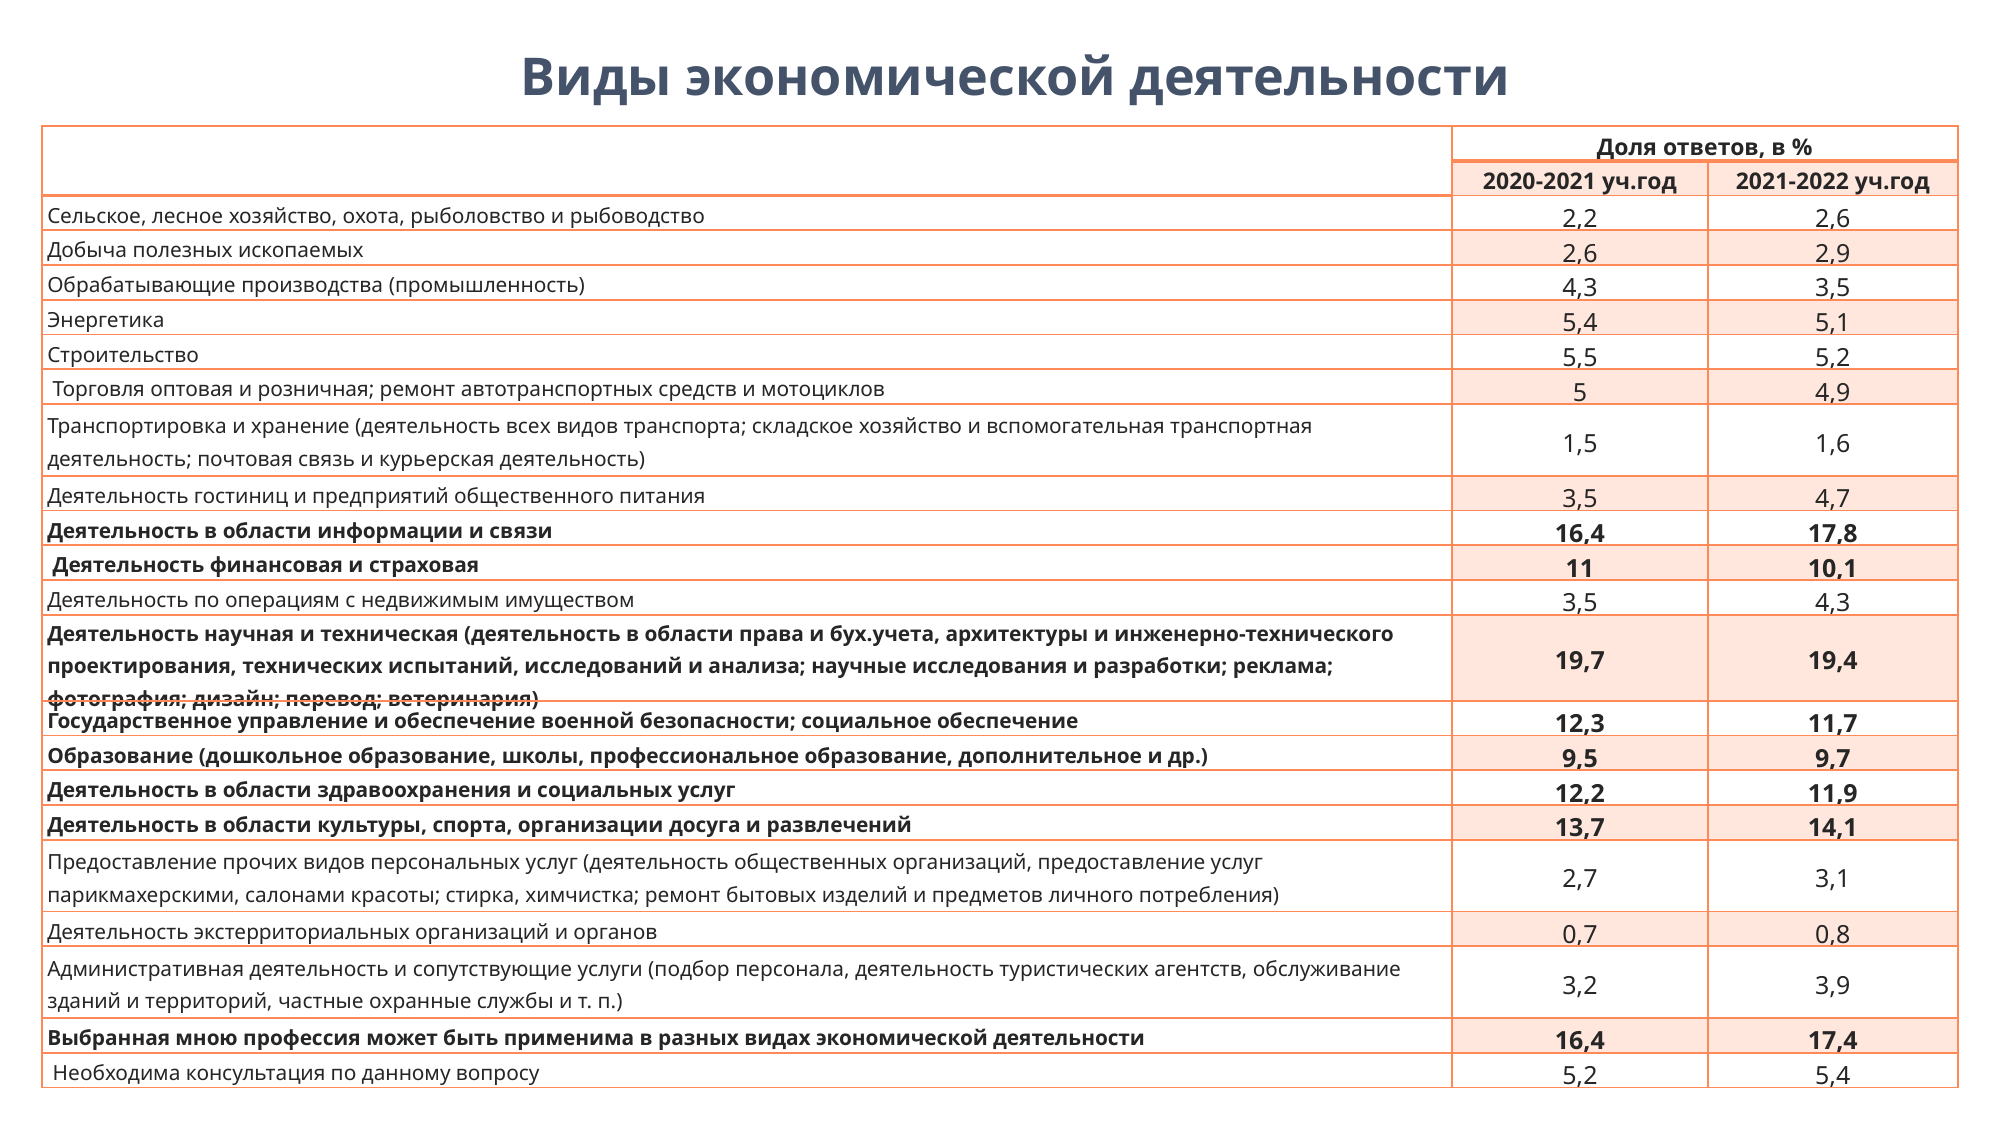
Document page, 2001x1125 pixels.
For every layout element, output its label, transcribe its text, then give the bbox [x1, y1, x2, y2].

table_cell 9,7 [1709, 736, 1957, 769]
table_cell 17,4 [1709, 1019, 1957, 1052]
table_cell 0,7 [1453, 912, 1707, 945]
table_cell 13,7 [1453, 806, 1707, 839]
table_cell 5,1 [1709, 301, 1957, 334]
text_box Виды экономической деятельности [72, 4, 1958, 114]
table_cell 2,6 [1453, 231, 1707, 264]
table_cell Строительство [43, 335, 1451, 368]
table_cell Выбранная мною профессия может быть применима в разных видах экономической деятельности [43, 1019, 1451, 1052]
table_cell Административная деятельность и сопутствующие услуги (подбор персонала, деятельность туристических агентств, обслуживание зданий и территорий, частные охранные службы и т. п.) [43, 947, 1451, 1017]
table_cell Деятельность в области здравоохранения и социальных услуг [43, 771, 1451, 804]
table_cell 11,7 [1709, 702, 1957, 735]
table_cell 2,9 [1709, 231, 1957, 264]
table_cell Образование (дошкольное образование, школы, профессиональное образование, дополнительное и др.) [43, 736, 1451, 769]
table_cell 5 [1453, 370, 1707, 403]
table_cell 2,6 [1709, 196, 1957, 229]
table_cell Добыча полезных ископаемых [43, 231, 1451, 264]
table_cell 17,8 [1709, 511, 1957, 544]
table_cell 2,2 [1453, 196, 1707, 229]
table_cell 1,5 [1453, 405, 1707, 475]
table_cell 0,8 [1709, 912, 1957, 945]
table_cell Деятельность гостиниц и предприятий общественного питания [43, 477, 1451, 510]
table_header [43, 127, 1451, 194]
table_cell 2021-2022 уч.год [1709, 163, 1957, 195]
table_cell Деятельность в области информации и связи [43, 511, 1451, 544]
table_cell 5,2 [1453, 1054, 1707, 1087]
table_cell Предоставление прочих видов персональных услуг (деятельность общественных организаций, предоставление услуг парикмахерскими, салонами красоты; стирка, химчистка; ремонт бытовых изделий и предметов личного потребления) [43, 841, 1451, 911]
table_cell Обрабатывающие производства (промышленность) [43, 266, 1451, 299]
table_cell 5,4 [1709, 1054, 1957, 1087]
table_cell Торговля оптовая и розничная; ремонт автотранспортных средств и мотоциклов [43, 370, 1451, 403]
table_cell 19,7 [1453, 616, 1707, 700]
table_cell Деятельность научная и техническая (деятельность в области права и бух.учета, архитектуры и инженерно-технического проектирования, технических испытаний, исследований и анализа; научные исследования и разработки; реклама; фотография; дизайн; перевод; ветеринария) [43, 616, 1451, 700]
table_cell 12,3 [1453, 702, 1707, 735]
table_cell 16,4 [1453, 1019, 1707, 1052]
table_cell 5,4 [1453, 301, 1707, 334]
table_cell 11,9 [1709, 771, 1957, 804]
table_cell Деятельность экстерриториальных организаций и органов [43, 912, 1451, 945]
table_cell 5,2 [1709, 335, 1957, 368]
table_cell 3,2 [1453, 947, 1707, 1017]
table_cell Деятельность в области культуры, спорта, организации досуга и развлечений [43, 806, 1451, 839]
table_cell 5,5 [1453, 335, 1707, 368]
table_cell 3,5 [1453, 477, 1707, 510]
table_cell 10,1 [1709, 546, 1957, 579]
table_cell 12,2 [1453, 771, 1707, 804]
table_cell 19,4 [1709, 616, 1957, 700]
table_cell 3,5 [1709, 266, 1957, 299]
table_cell 1,6 [1709, 405, 1957, 475]
table_cell Энергетика [43, 301, 1451, 334]
table_cell Необходима консультация по данному вопросу [43, 1054, 1451, 1087]
table_cell Государственное управление и обеспечение военной безопасности; социальное обеспечение [43, 702, 1451, 735]
table_cell 3,5 [1453, 581, 1707, 614]
table_cell 2020-2021 уч.год [1453, 163, 1707, 195]
table_cell 14,1 [1709, 806, 1957, 839]
table_cell Транспортировка и хранение (деятельность всех видов транспорта; складское хозяйство и вспомогательная транспортная деятельность; почтовая связь и курьерская деятельность) [43, 405, 1451, 475]
table_cell Сельское, лесное хозяйство, охота, рыболовство и рыбоводство [43, 197, 1451, 229]
table_cell Деятельность по операциям с недвижимым имуществом [43, 581, 1451, 614]
table_cell 11 [1453, 546, 1707, 579]
table_cell 3,9 [1709, 947, 1957, 1017]
table_cell 16,4 [1453, 511, 1707, 544]
table_cell 4,7 [1709, 477, 1957, 510]
table_cell 4,3 [1709, 581, 1957, 614]
table_cell 4,9 [1709, 370, 1957, 403]
table_cell Деятельность финансовая и страховая [43, 546, 1451, 579]
table_cell 9,5 [1453, 736, 1707, 769]
table_cell 4,3 [1453, 266, 1707, 299]
table_header Доля ответов, в % [1453, 127, 1957, 159]
table_cell 2,7 [1453, 841, 1707, 911]
table_cell 3,1 [1709, 841, 1957, 911]
